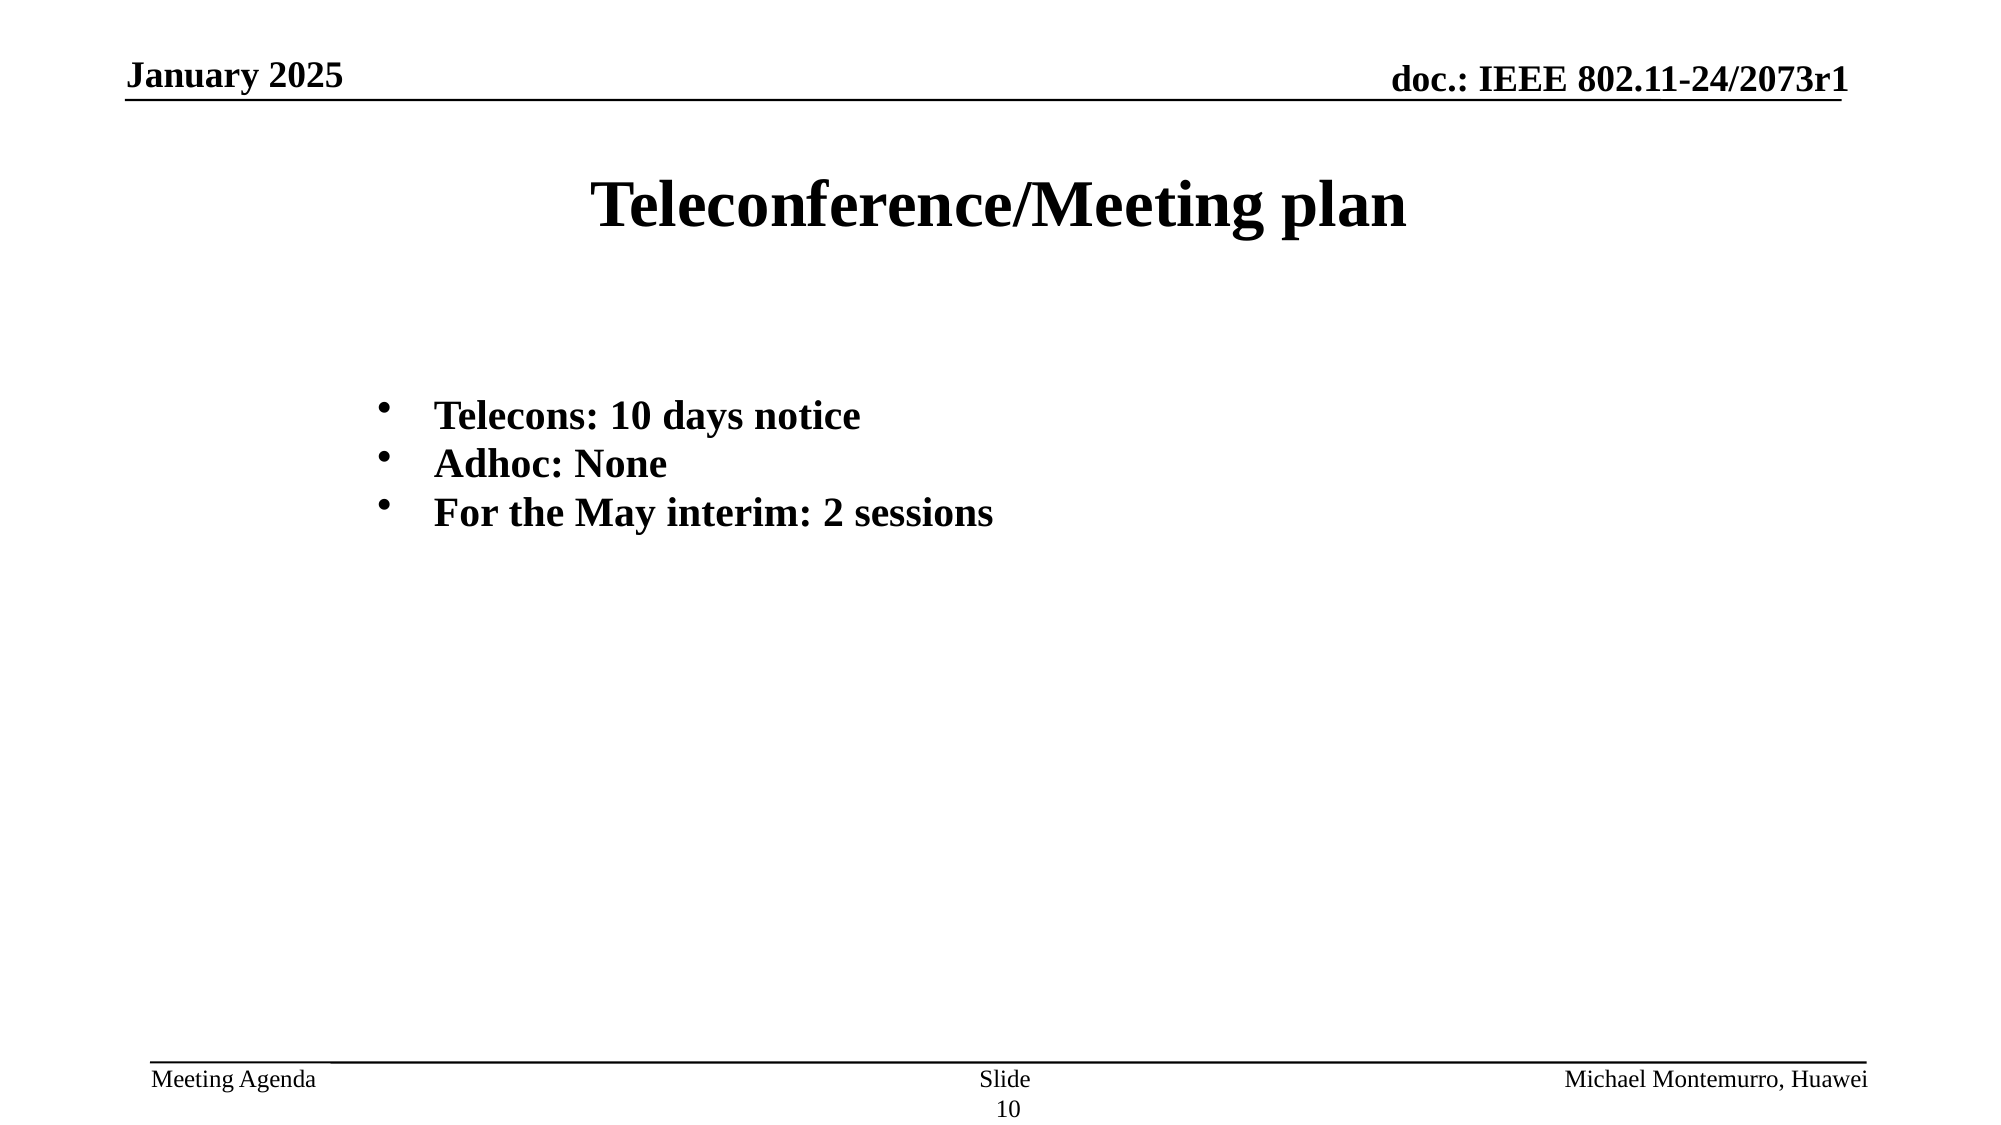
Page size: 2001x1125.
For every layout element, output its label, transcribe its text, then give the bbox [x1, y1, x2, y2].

title Teleconference/Meeting plan [150, 112, 1850, 288]
footer Michael Montemurro, Huawei [1266, 1061, 1869, 1093]
list Telecons: 10 days notice Adhoc: None For the May interim: 2 sessions [362, 331, 1638, 1007]
slide_number Slide 10 [972, 1061, 1045, 1093]
